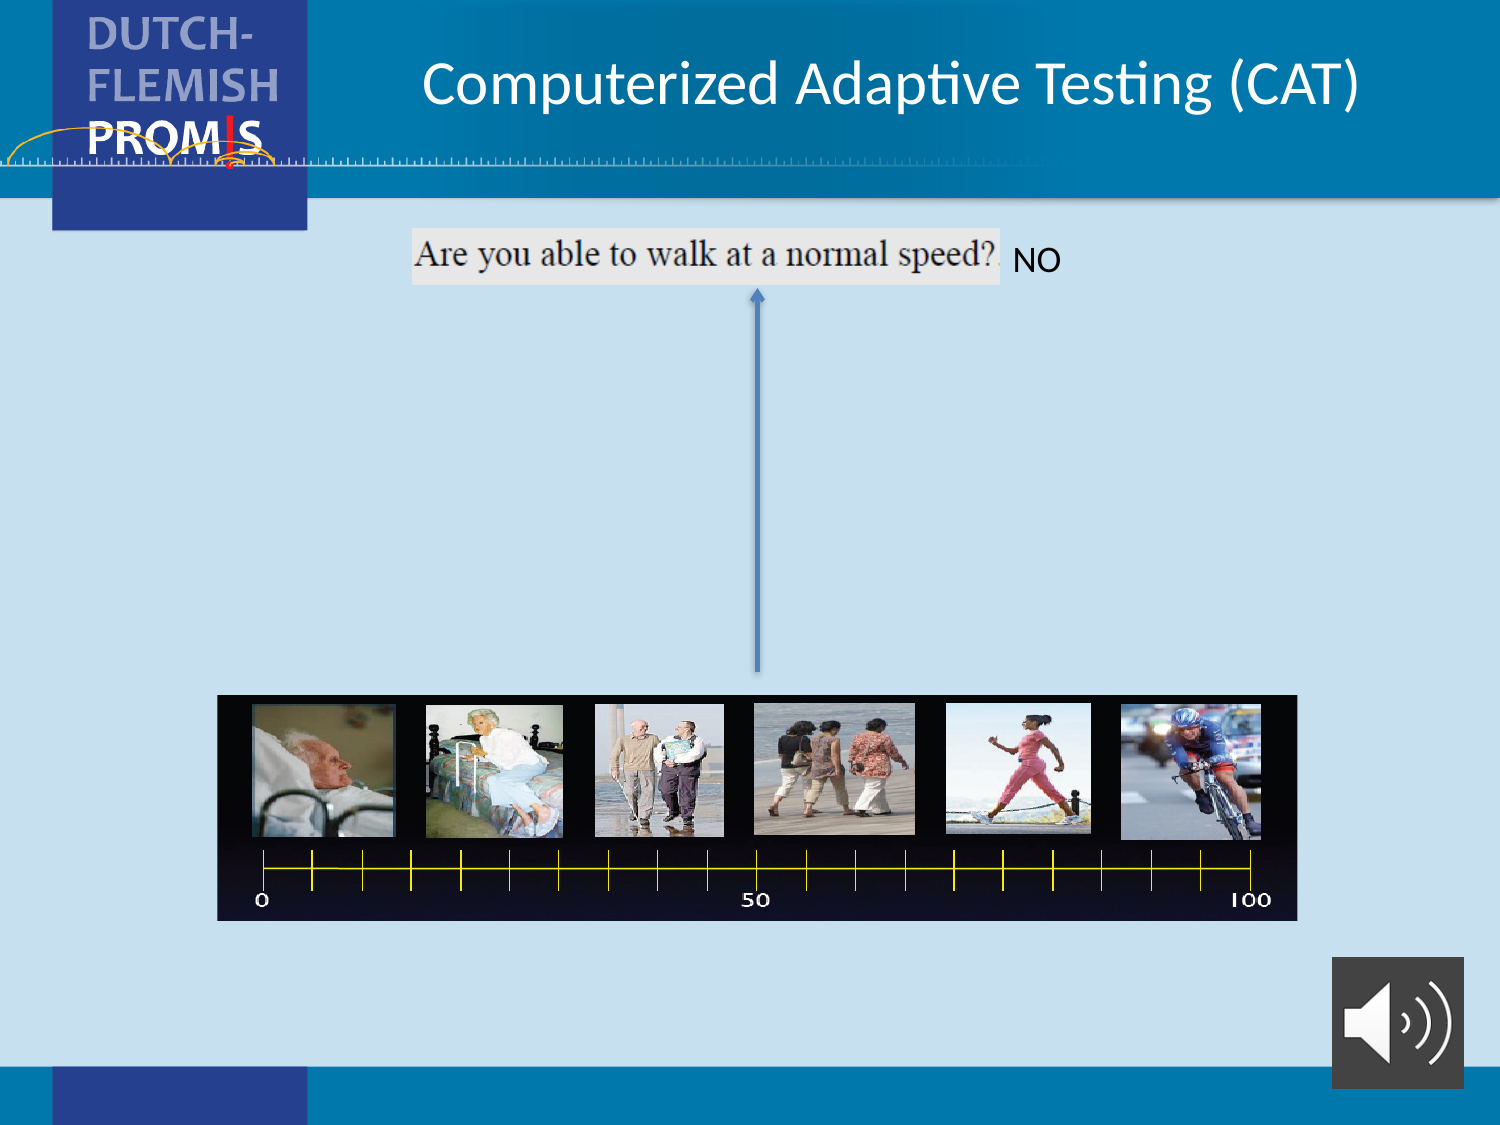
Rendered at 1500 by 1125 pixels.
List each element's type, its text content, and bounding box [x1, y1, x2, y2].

picture [411, 228, 1001, 285]
picture [0, 7, 810, 169]
picture [217, 694, 1298, 921]
text_box NO [998, 227, 1077, 288]
title Computerized Adaptive Testing (CAT) [360, 7, 1425, 152]
picture [1330, 955, 1465, 1088]
